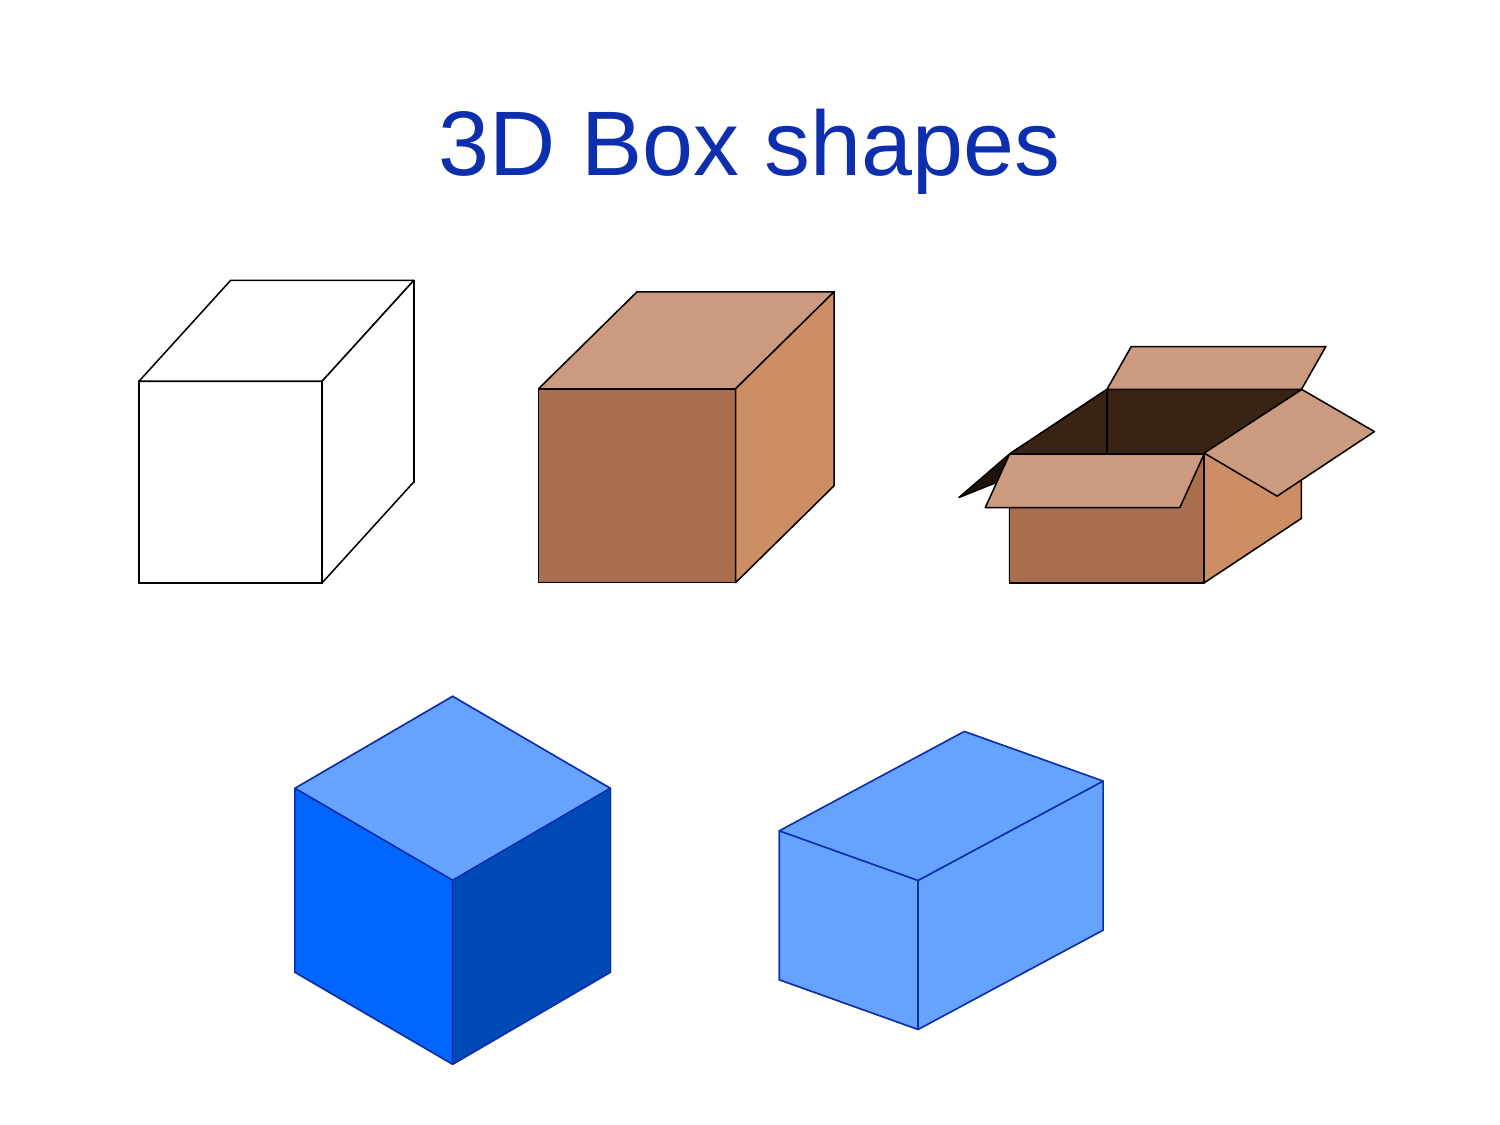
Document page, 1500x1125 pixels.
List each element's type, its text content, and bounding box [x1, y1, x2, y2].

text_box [538, 291, 835, 583]
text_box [779, 731, 1104, 1030]
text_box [138, 280, 414, 583]
title 3D Box shapes [75, 45, 1425, 233]
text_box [959, 346, 1375, 583]
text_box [294, 696, 611, 1065]
